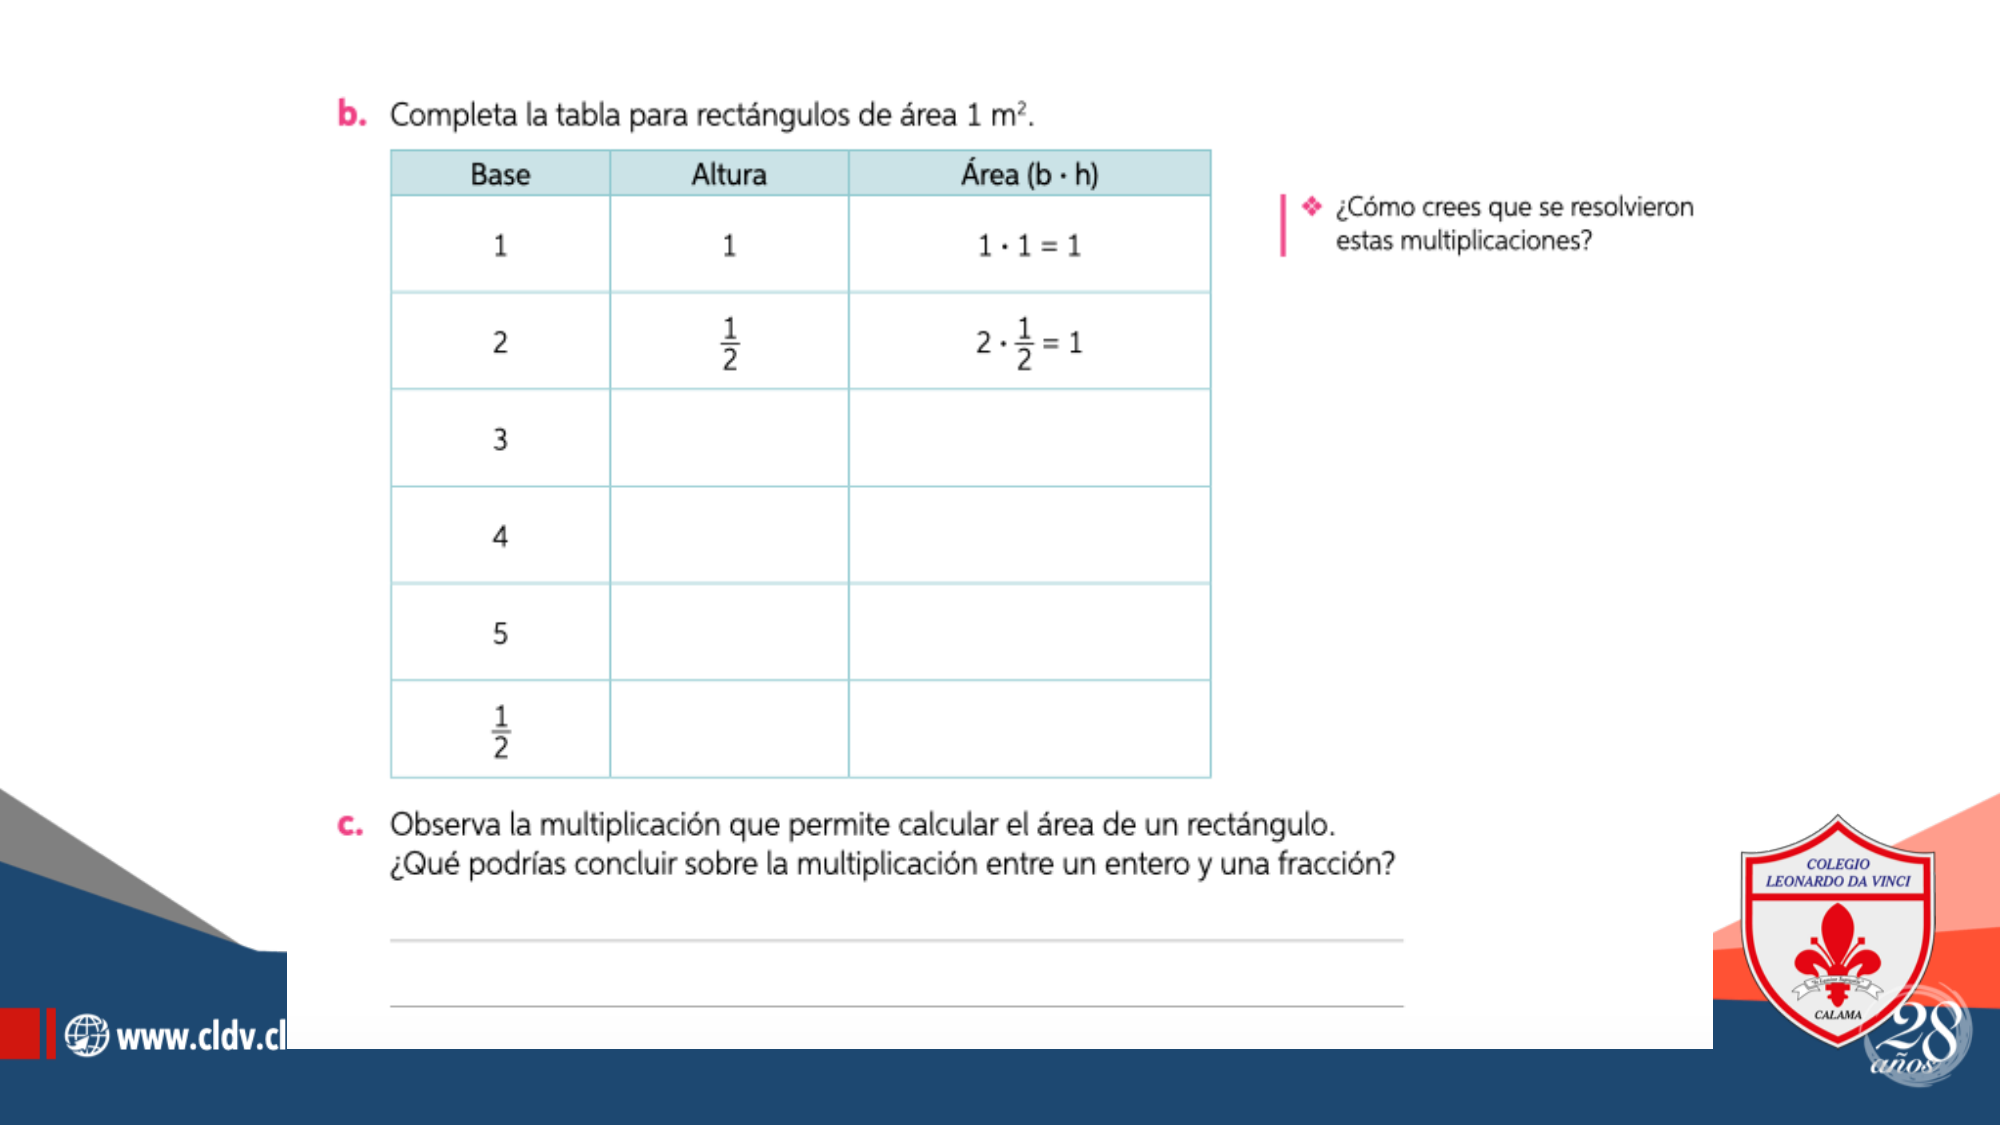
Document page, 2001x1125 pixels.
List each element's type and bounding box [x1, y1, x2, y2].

picture [0, 786, 2000, 1125]
list [287, 95, 1713, 1049]
